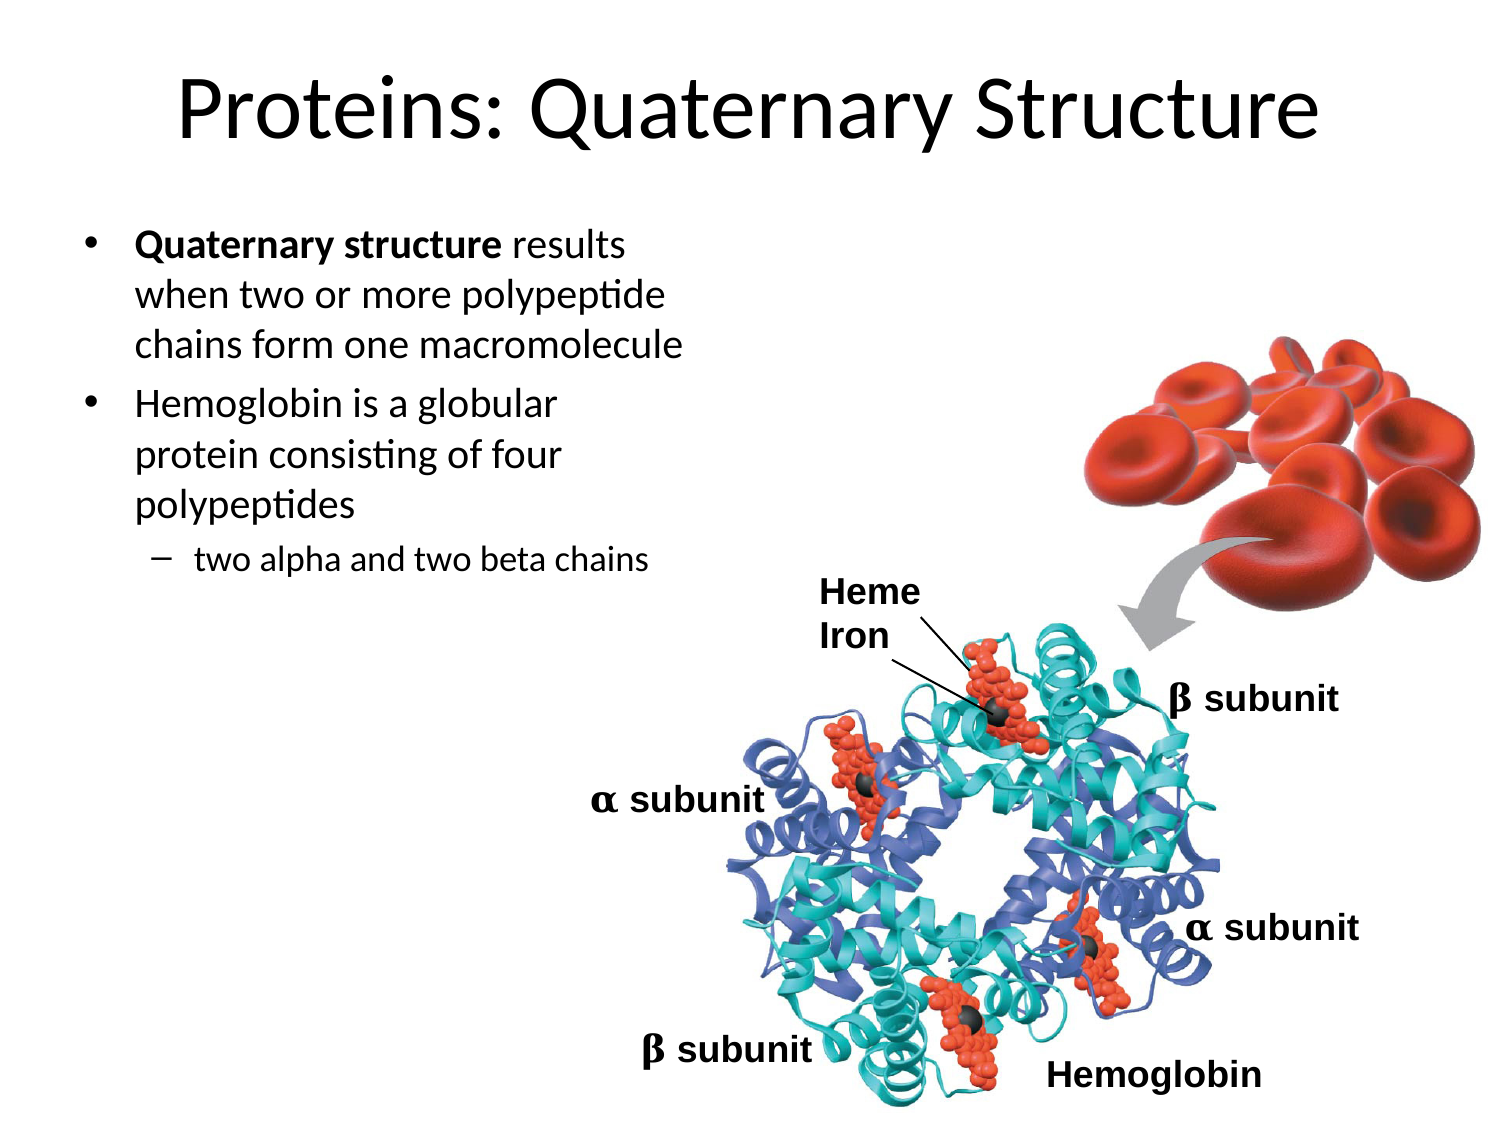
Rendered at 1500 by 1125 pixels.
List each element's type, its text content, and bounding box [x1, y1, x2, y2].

list Quaternary structure results when two or more polypeptide chains form one macromolecule Hemoglobin is a globular protein consisting of four polypeptides two alpha and two beta chains [69, 208, 707, 641]
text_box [589, 330, 1488, 1113]
title Proteins: Quaternary Structure [75, 8, 1425, 196]
